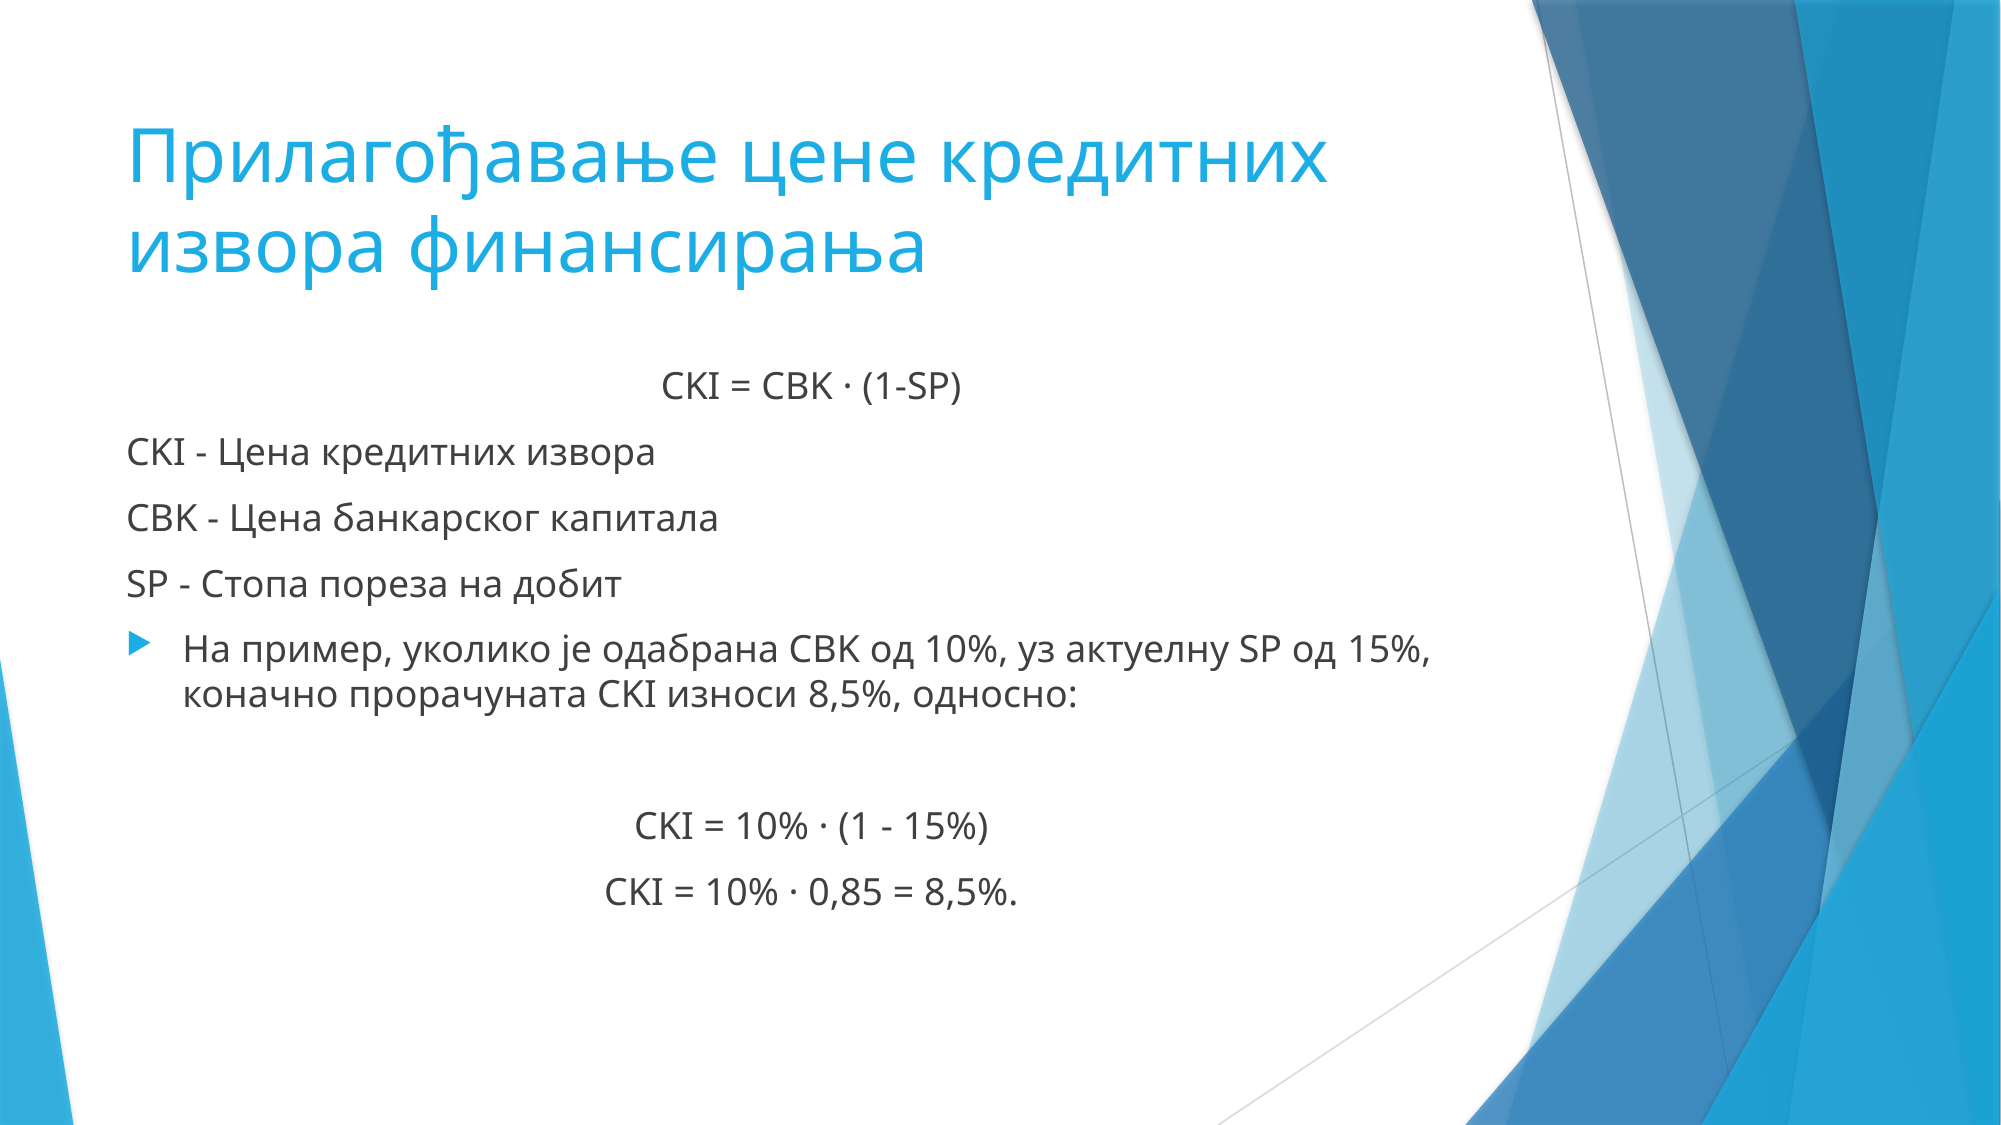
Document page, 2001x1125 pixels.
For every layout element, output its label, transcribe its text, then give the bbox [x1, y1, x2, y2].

title Прилагођавање цене кредитних извора финансирања [111, 99, 1522, 317]
list CKI = CBK · (1-SP) CKI - Цена кредитних извора CBK - Цена банкарског капитала SP - Стопа пореза на добит На пример, уколико је одабрана CBK од 10%, уз актуелну SP од 15%, коначно прорачуната CKI износи 8,5%, односно: CKI = 10% · (1 - 15%) CKI = 10% · 0,85 = 8,5%. [111, 354, 1522, 992]
